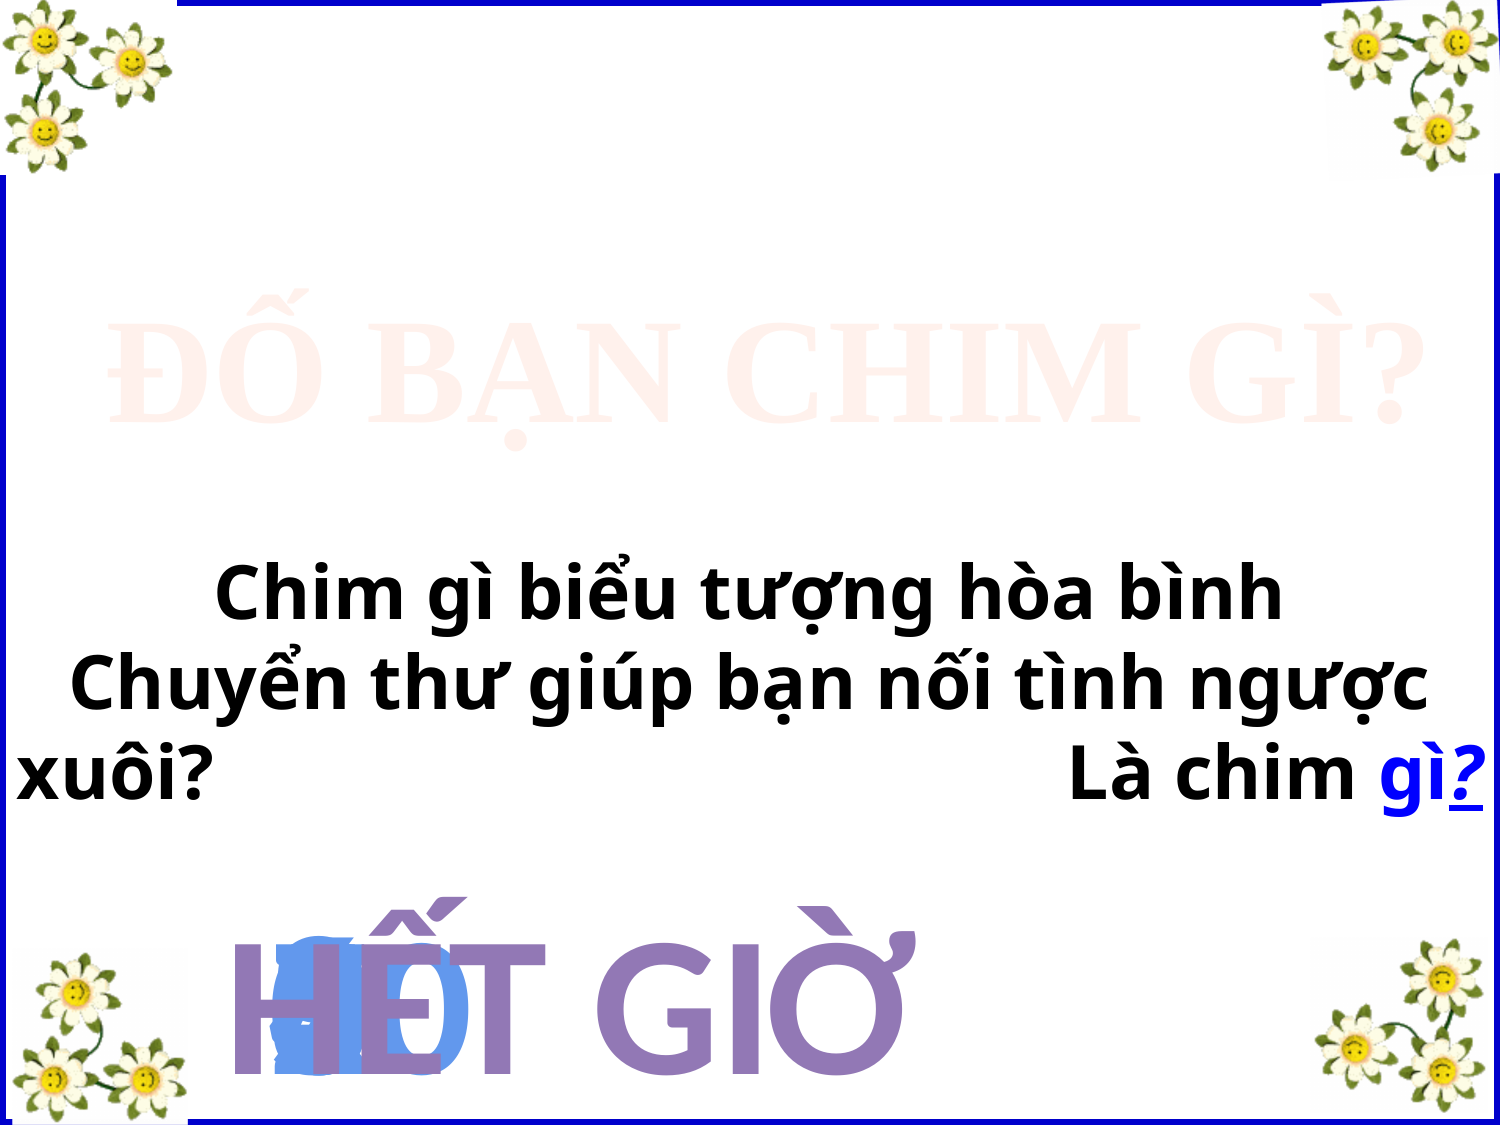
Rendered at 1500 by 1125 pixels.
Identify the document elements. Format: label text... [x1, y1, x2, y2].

picture [11, 948, 189, 1125]
picture [0, 0, 177, 176]
picture [1322, 0, 1500, 180]
text_box HẾT GIỜ [199, 866, 938, 1122]
text_box [0, 0, 1500, 1125]
picture [1310, 937, 1488, 1113]
